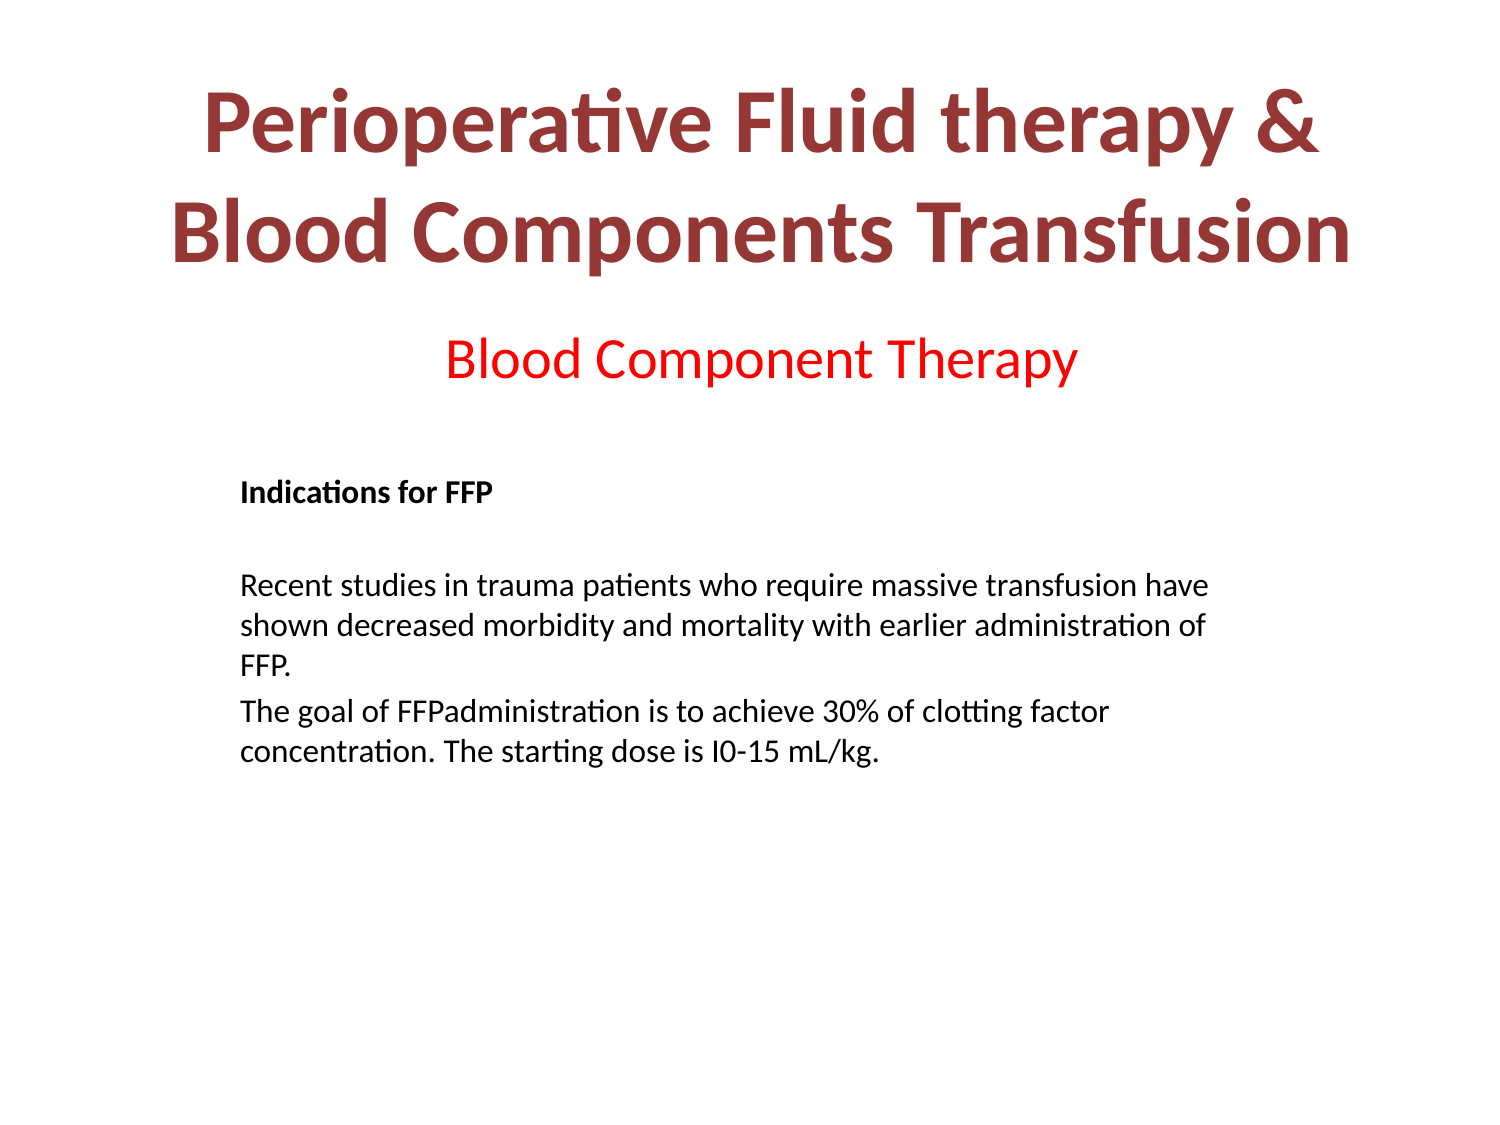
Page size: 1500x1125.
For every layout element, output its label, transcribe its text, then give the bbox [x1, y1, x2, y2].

subtitle Indications for FFP Recent studies in trauma patients who require massive transfusion have shown decreased morbidity and mortality with earlier administration of FFP. The goal of FFPadministration is to achieve 30% of clotting factor concentration. The starting dose is I0-15 mL/kg. [225, 462, 1275, 1038]
text_box Blood Component Therapy [137, 312, 1388, 398]
title Perioperative Fluid therapy & Blood Components Transfusion [125, 50, 1400, 292]
